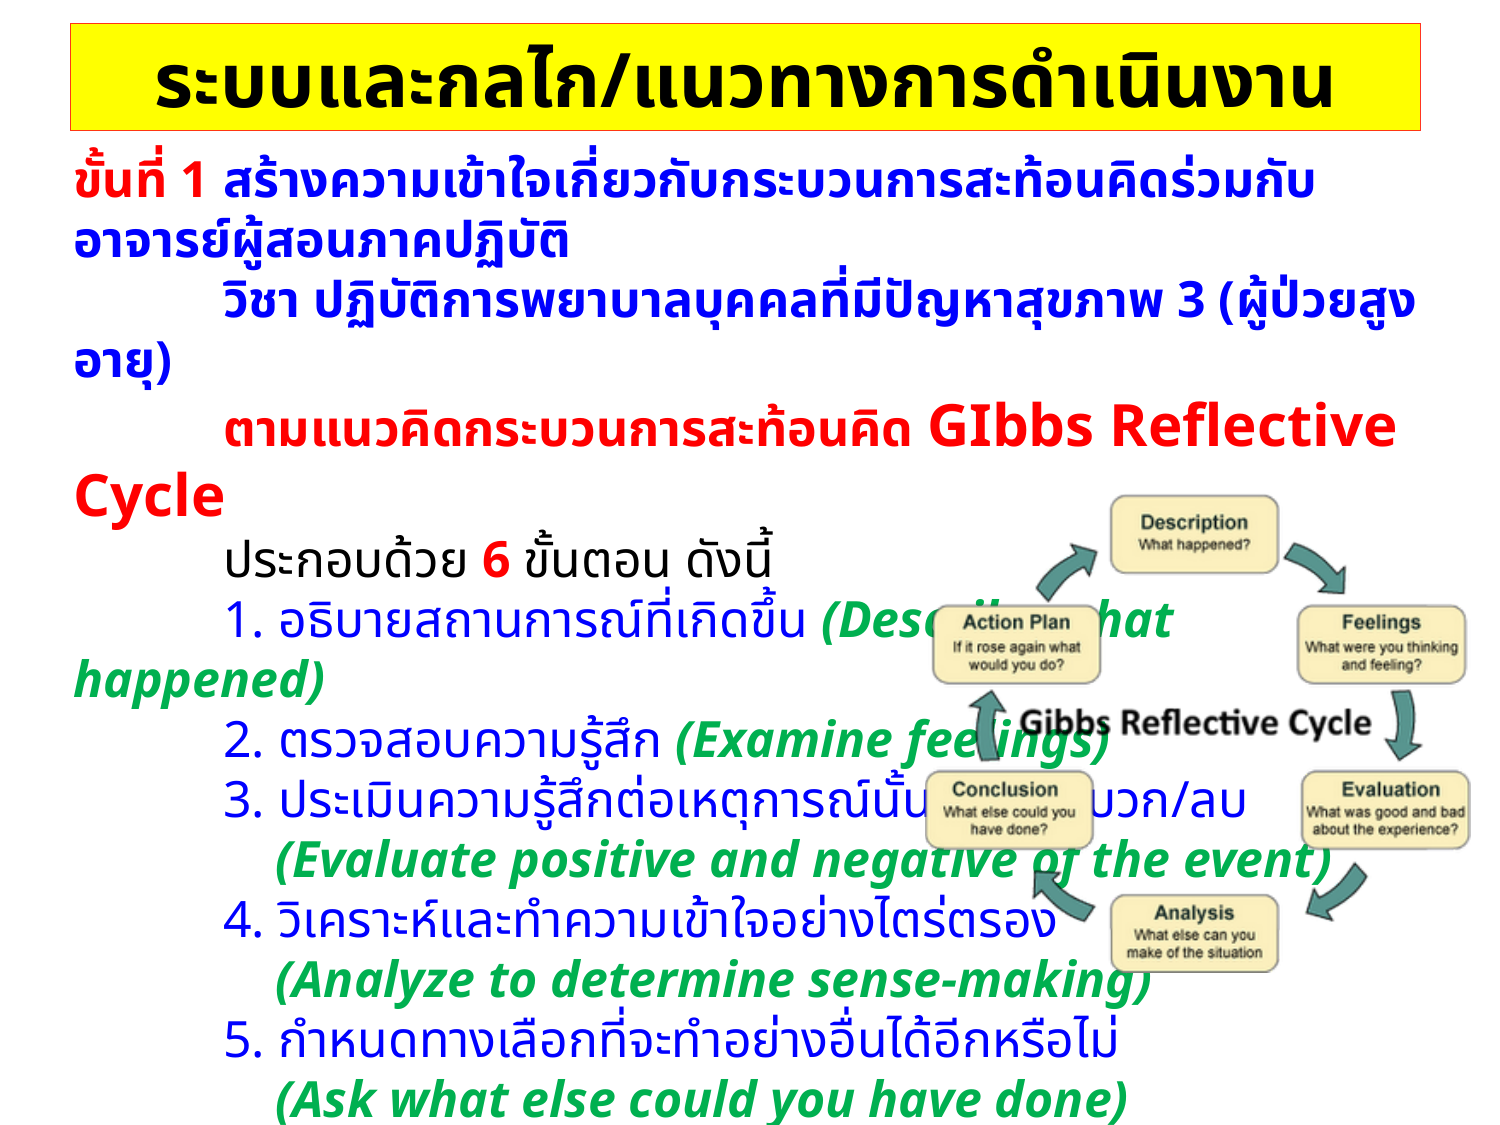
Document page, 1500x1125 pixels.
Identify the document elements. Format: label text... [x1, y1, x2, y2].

picture [925, 491, 1472, 973]
text_box ขั้นที่ 1 สร้างความเข้าใจเกี่ยวกับกระบวนการสะท้อนคิดร่วมกับอาจารย์ผู้สอนภาคปฏิบัติ วิชา ปฏิบัติการพยาบาลบุคคลที่มีปัญหาสุขภาพ 3 (ผู้ป่วยสูงอายุ) ตามแนวคิดกระบวนการสะท้อนคิด GIbbs Reflective Cycle ประกอบด้วย 6 ขั้นตอน ดังนี้ 1. อธิบายสถานการณ์ที่เกิดขึ้น (Describe what happened) 2. ตรวจสอบความรู้สึก (Examine feelings) 3. ประเมินความรู้สึกต่อเหตุการณ์นั้นเป็นทางบวก/ลบ (Evaluate positive and negative of the event) 4. วิเคราะห์และทำความเข้าใจอย่างไตร่ตรอง (Analyze to determine sense-making) 5. กำหนดทางเลือกที่จะทำอย่างอื่นได้อีกหรือไม่ (Ask what else could you have done) 6. กำหนดแบบแผนแนวทางการปฏิบัติในอนาคต (Set action plan for future occurrences) [58, 140, 1453, 1125]
title ระบบและกลไก/แนวทางการดำเนินงาน [70, 23, 1421, 131]
